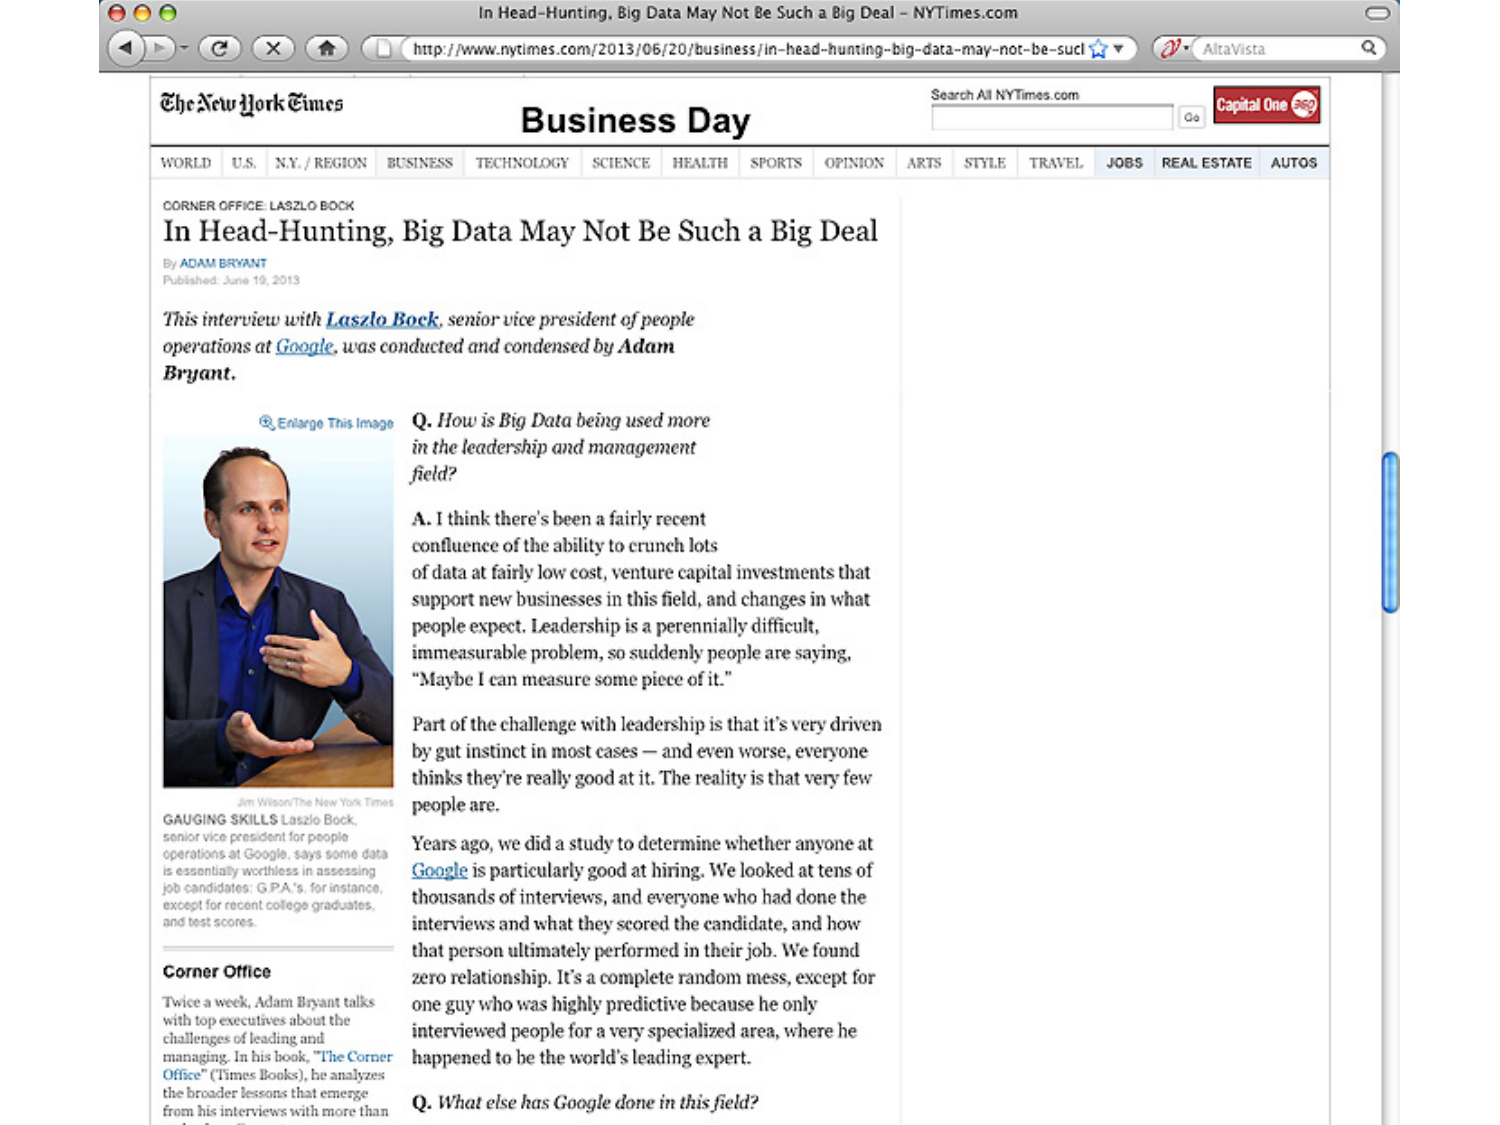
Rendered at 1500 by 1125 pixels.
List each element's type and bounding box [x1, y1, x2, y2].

picture [99, 0, 1401, 1125]
